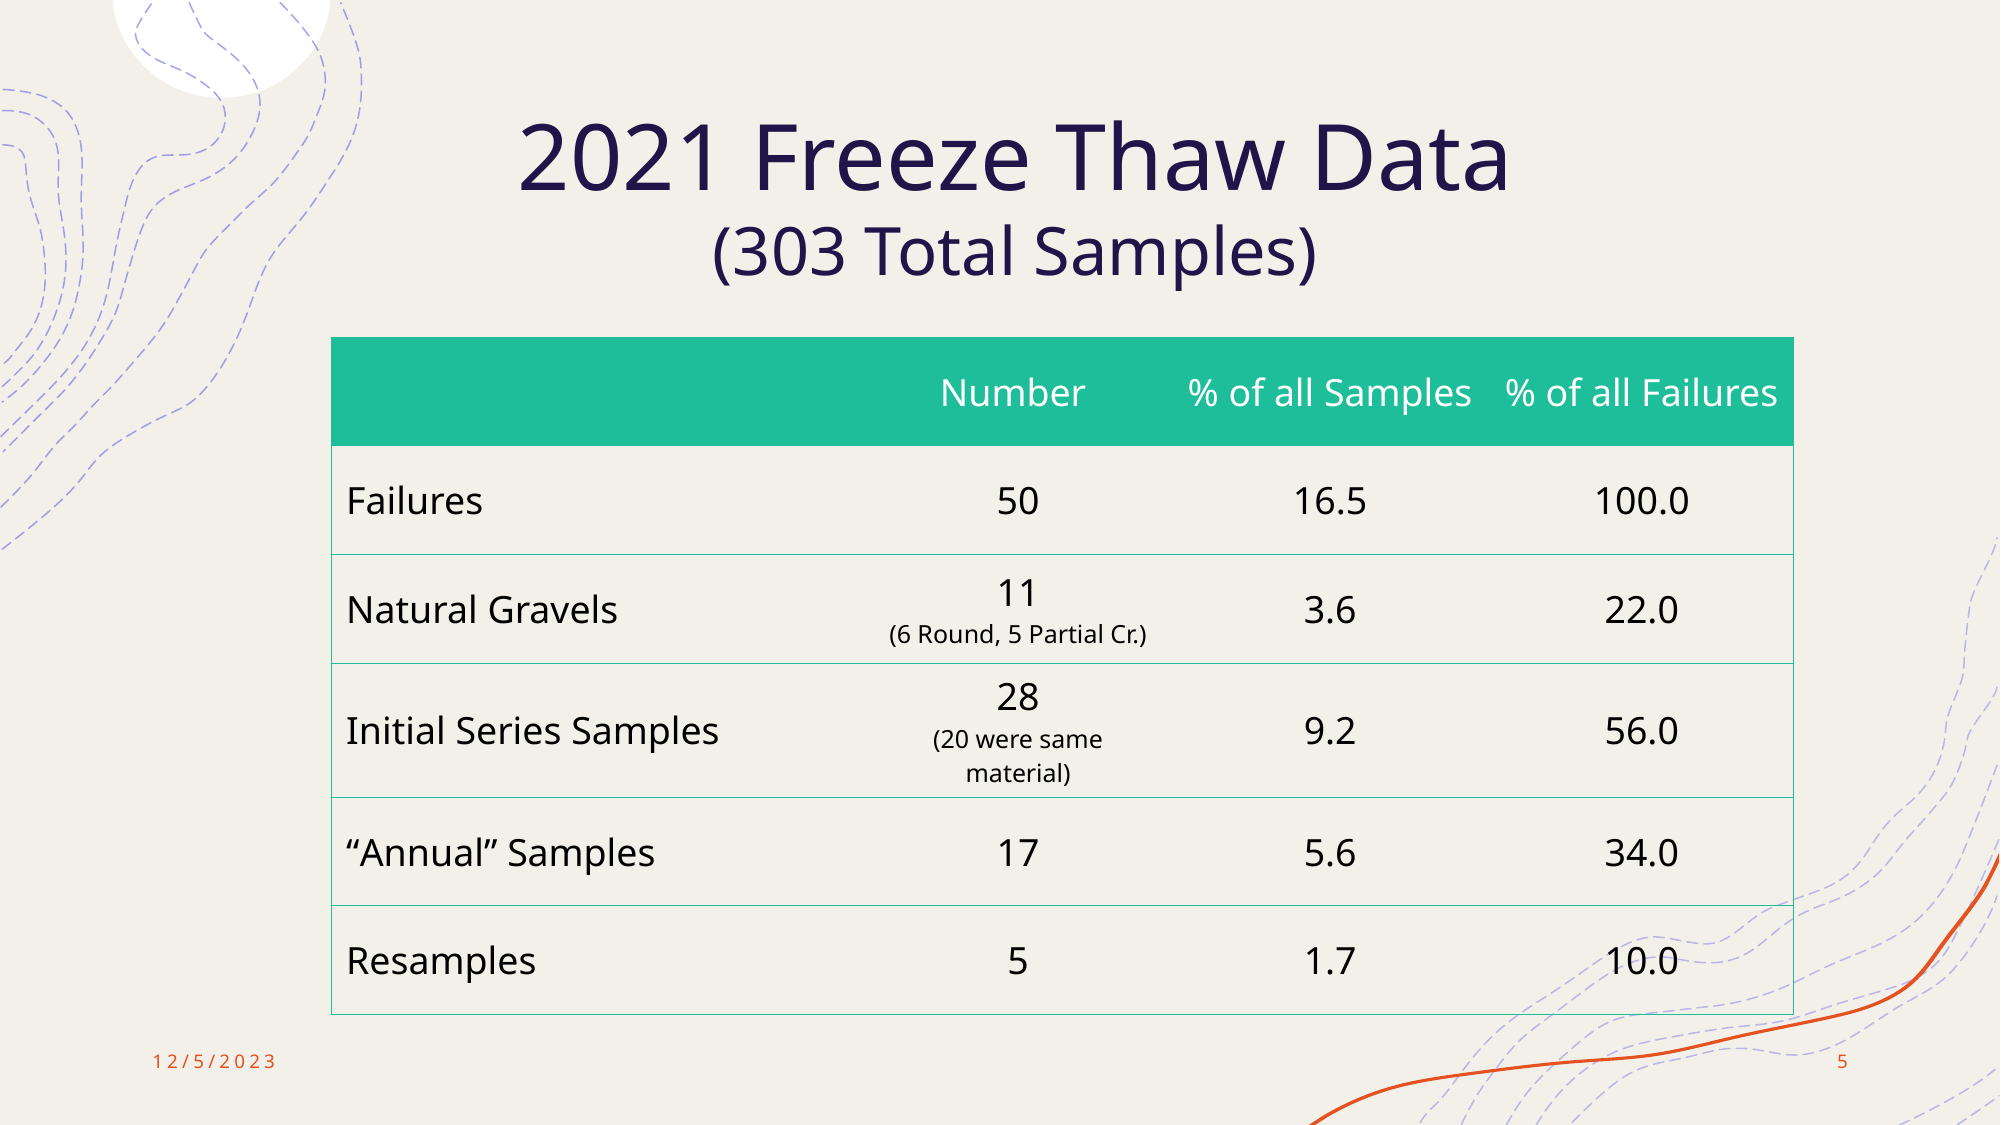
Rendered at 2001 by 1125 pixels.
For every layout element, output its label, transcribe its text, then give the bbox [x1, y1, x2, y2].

table_cell 10.0 [1490, 906, 1793, 1014]
slide_number 5 [1625, 1042, 1863, 1103]
table_cell 28 (20 were same material) [866, 664, 1171, 797]
table_header % of all Failures [1490, 338, 1793, 445]
table_header [332, 338, 866, 445]
table_cell 16.5 [1171, 446, 1490, 554]
table_cell 11 (6 Round, 5 Partial Cr.) [866, 555, 1171, 663]
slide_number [137, 1042, 588, 1103]
table_cell 9.2 [1171, 664, 1490, 797]
table_cell Natural Gravels [332, 555, 866, 663]
table_cell 1.7 [1171, 906, 1490, 1014]
table_cell Resamples [332, 906, 866, 1014]
table_cell Initial Series Samples [332, 664, 866, 797]
table_cell 3.6 [1171, 555, 1490, 663]
table_cell 56.0 [1490, 664, 1793, 797]
table_cell 50 [866, 446, 1171, 554]
title 2021 Freeze Thaw Data (303 Total Samples) [196, 91, 1835, 309]
table_cell 5 [866, 906, 1171, 1014]
table_cell 22.0 [1490, 555, 1793, 663]
table_cell 5.6 [1171, 798, 1490, 905]
table_cell Failures [332, 446, 866, 554]
table_cell 34.0 [1490, 798, 1793, 905]
table_header Number [866, 338, 1171, 445]
table_cell “Annual” Samples [332, 798, 866, 905]
table_cell 100.0 [1490, 446, 1793, 554]
table_header % of all Samples [1171, 338, 1490, 445]
table_cell 17 [866, 798, 1171, 905]
